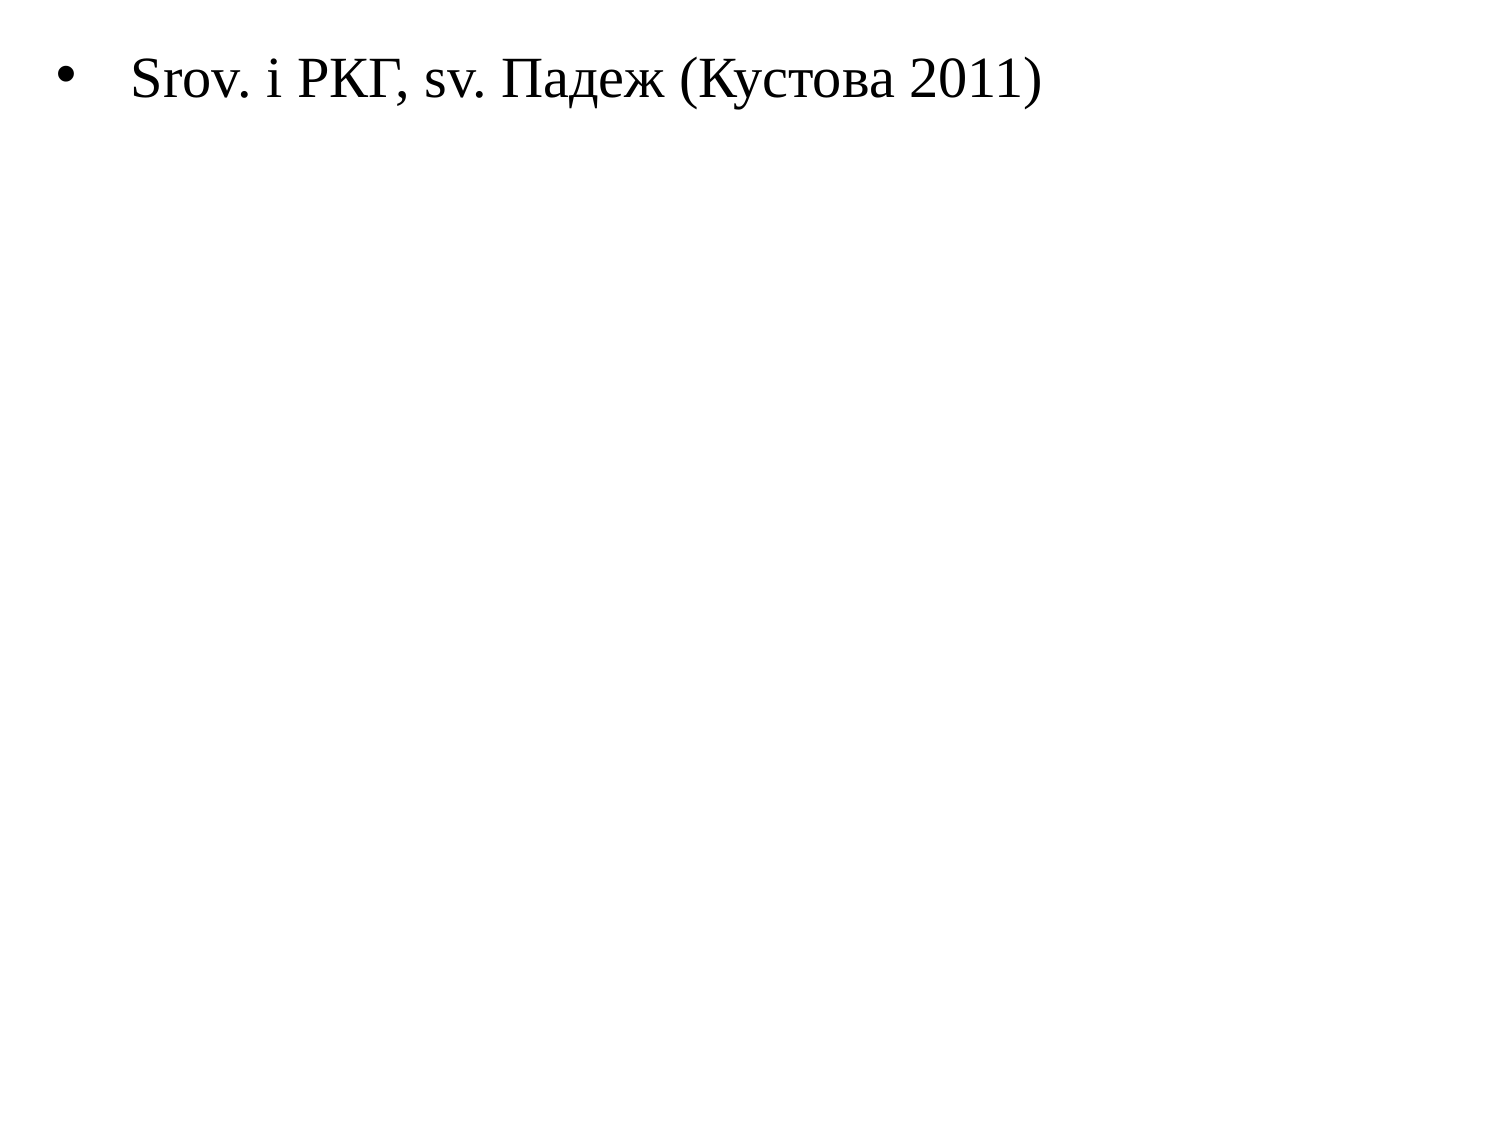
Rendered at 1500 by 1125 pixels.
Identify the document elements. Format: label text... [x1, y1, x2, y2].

list Srov. i РКГ, sv. Падеж (Кустова 2011) [41, 31, 1471, 1094]
